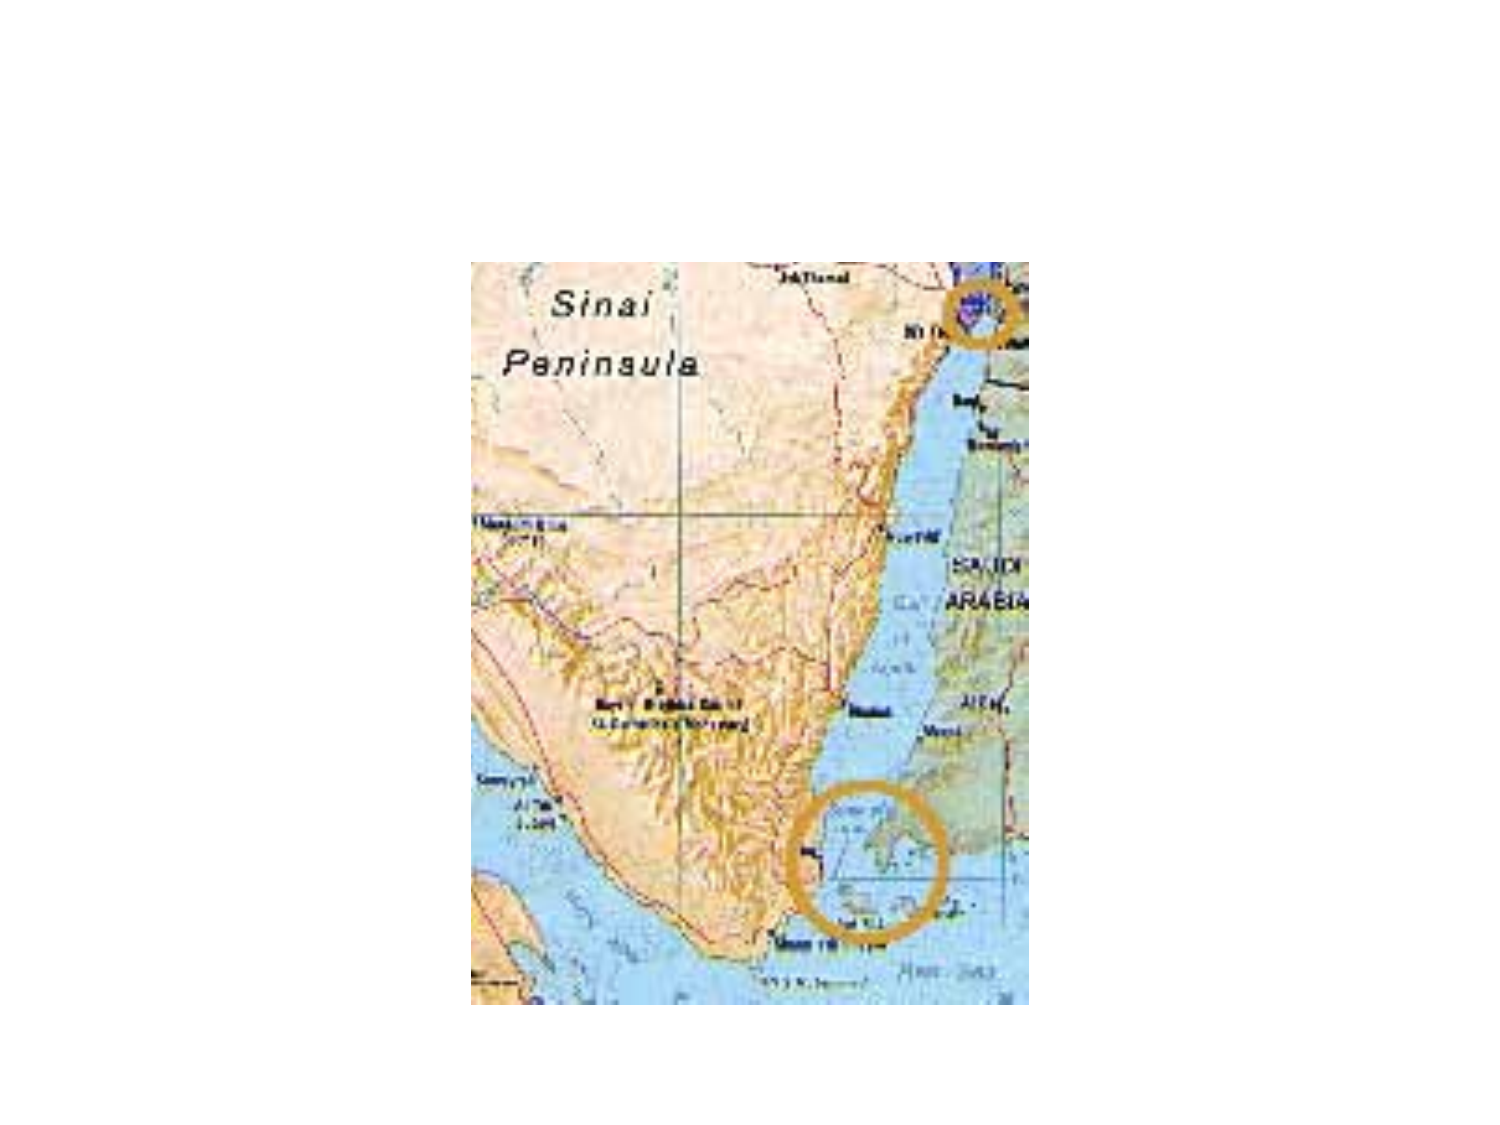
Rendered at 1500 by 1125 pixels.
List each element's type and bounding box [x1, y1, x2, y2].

list [74, 262, 1426, 1006]
